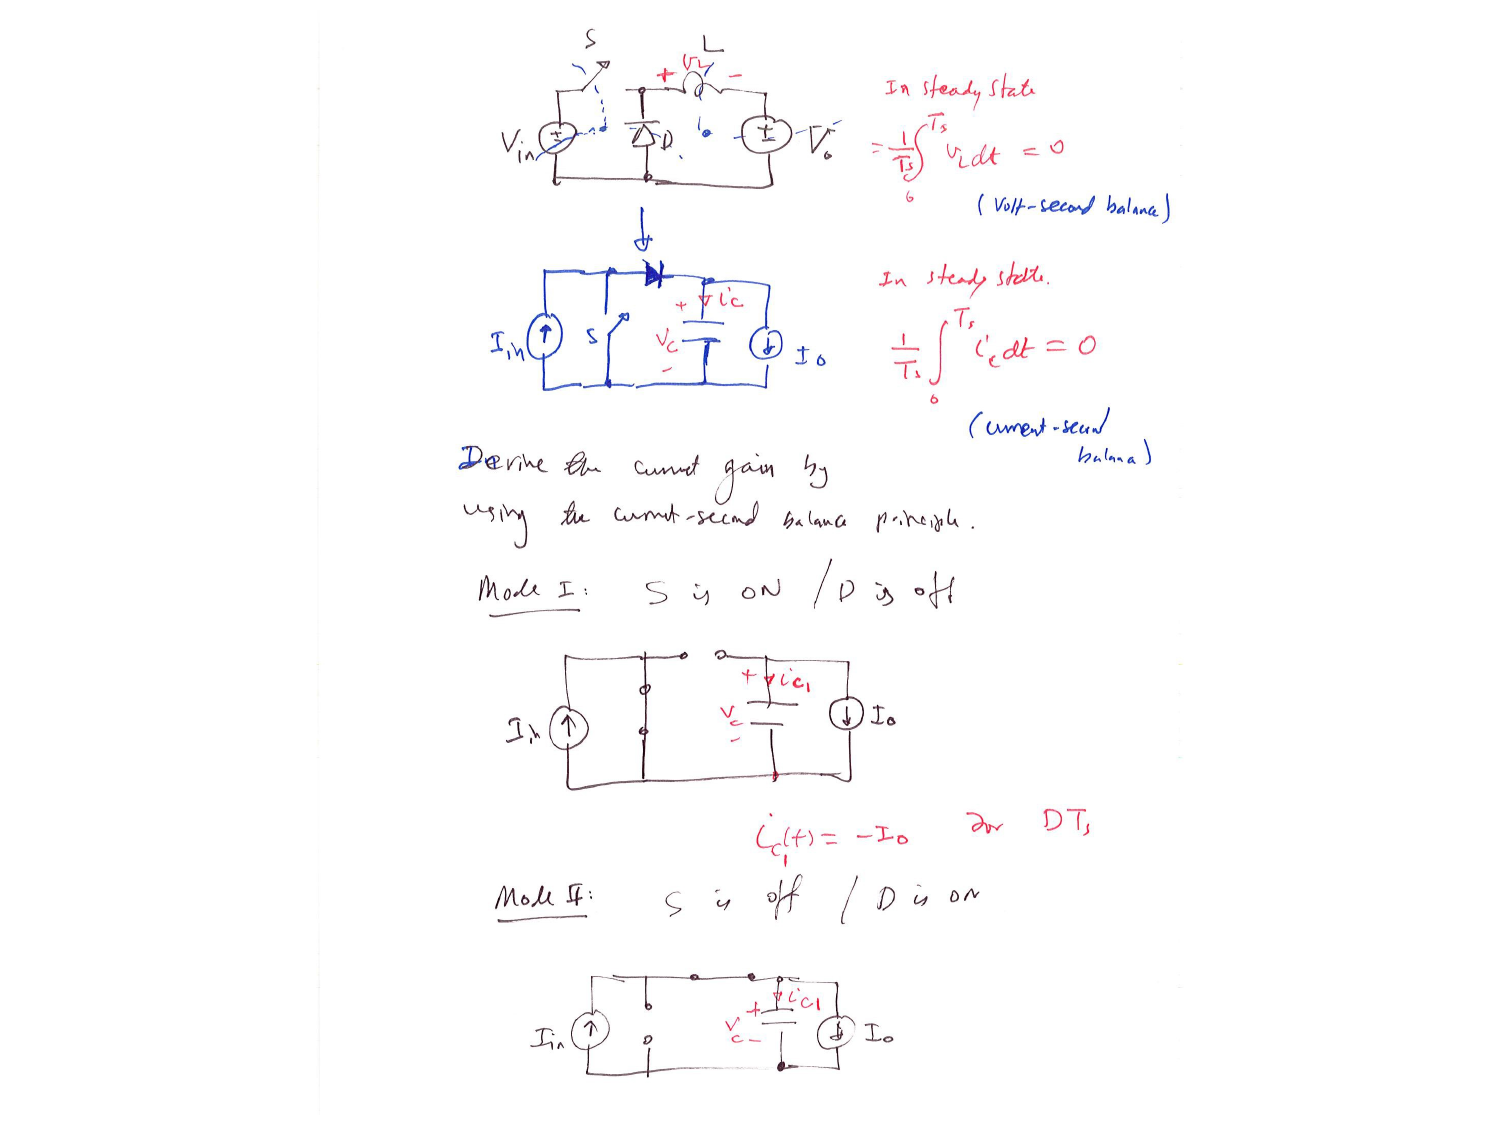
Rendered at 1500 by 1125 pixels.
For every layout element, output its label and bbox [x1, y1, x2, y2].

text_box [316, 2, 1184, 1123]
